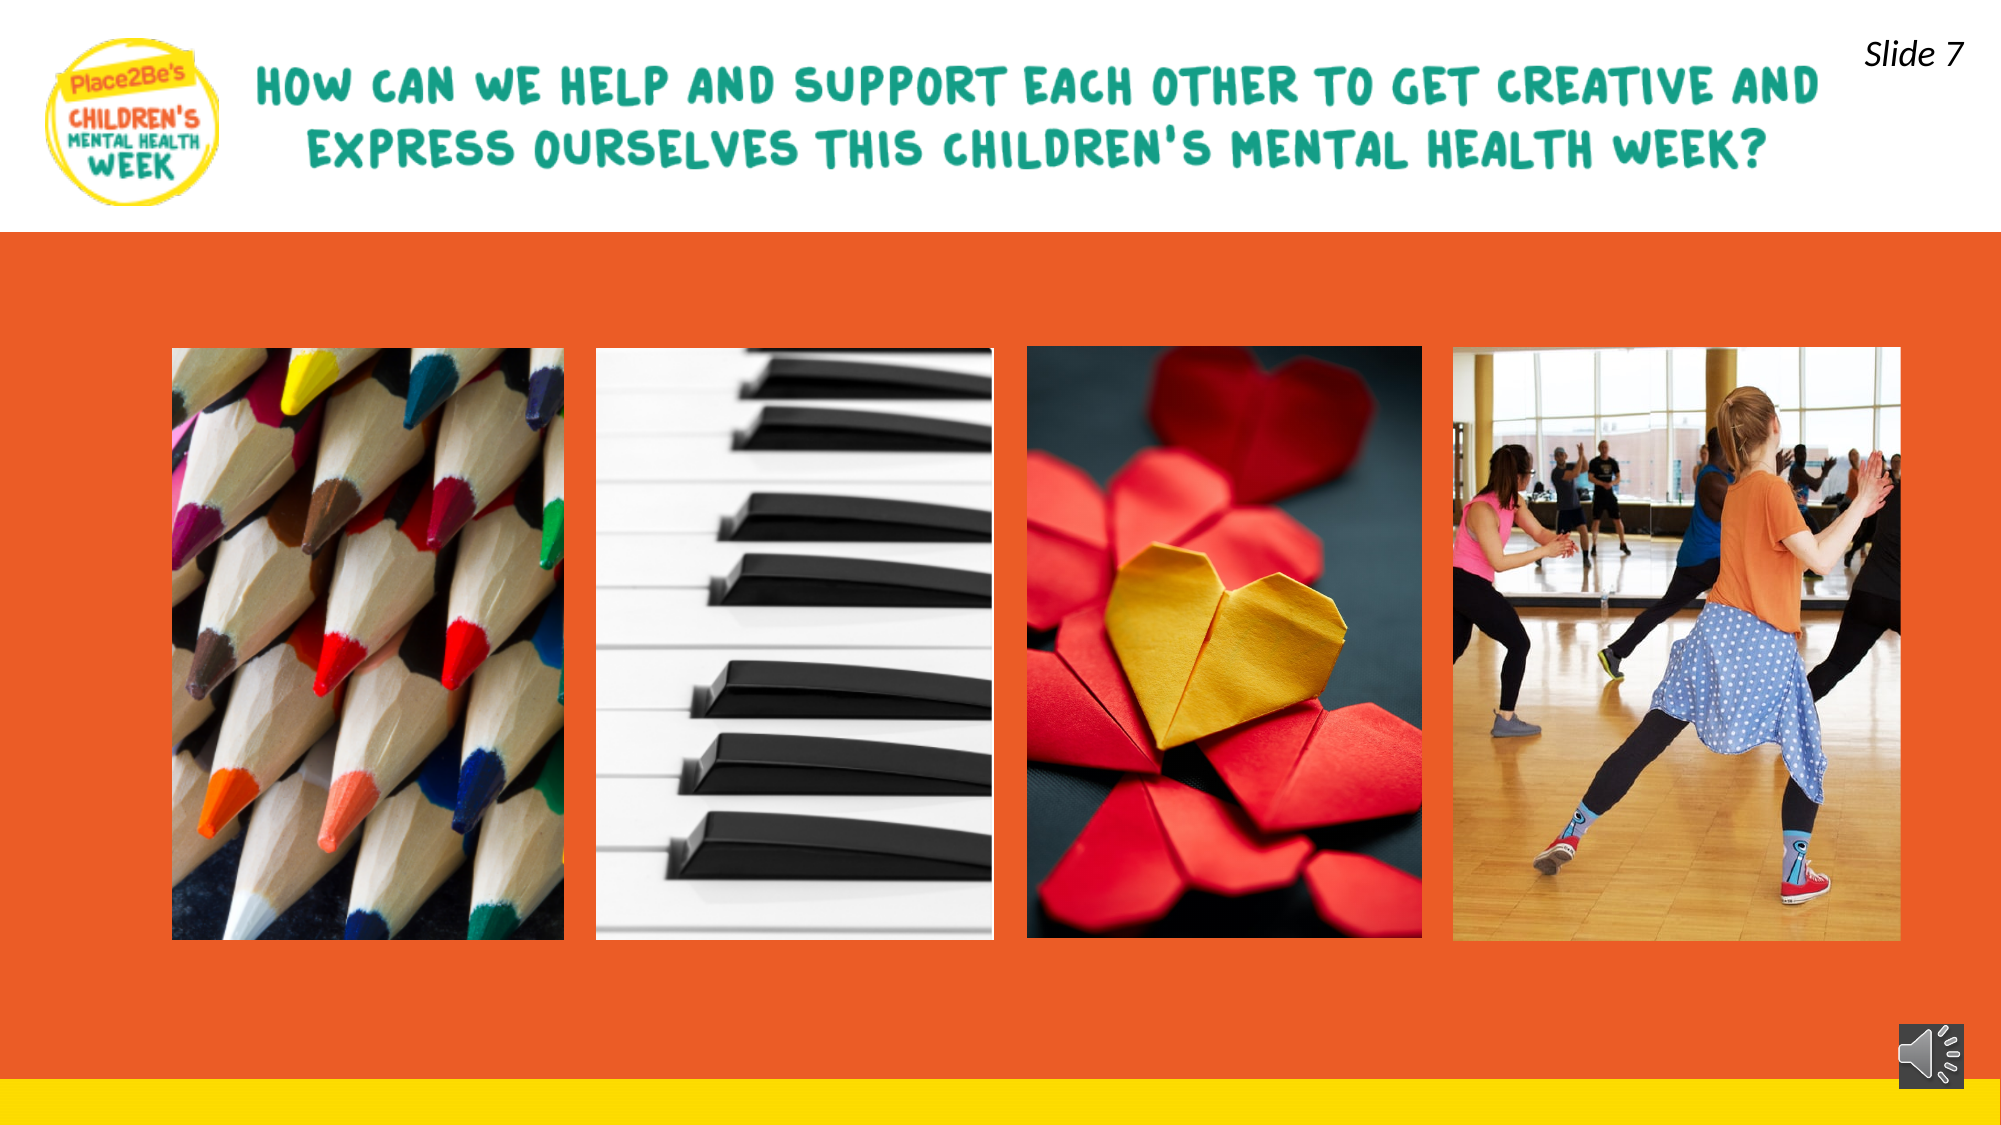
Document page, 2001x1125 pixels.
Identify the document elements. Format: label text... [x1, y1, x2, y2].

picture [0, 38, 2000, 1125]
text_box Slide 7 [1849, 21, 1979, 82]
